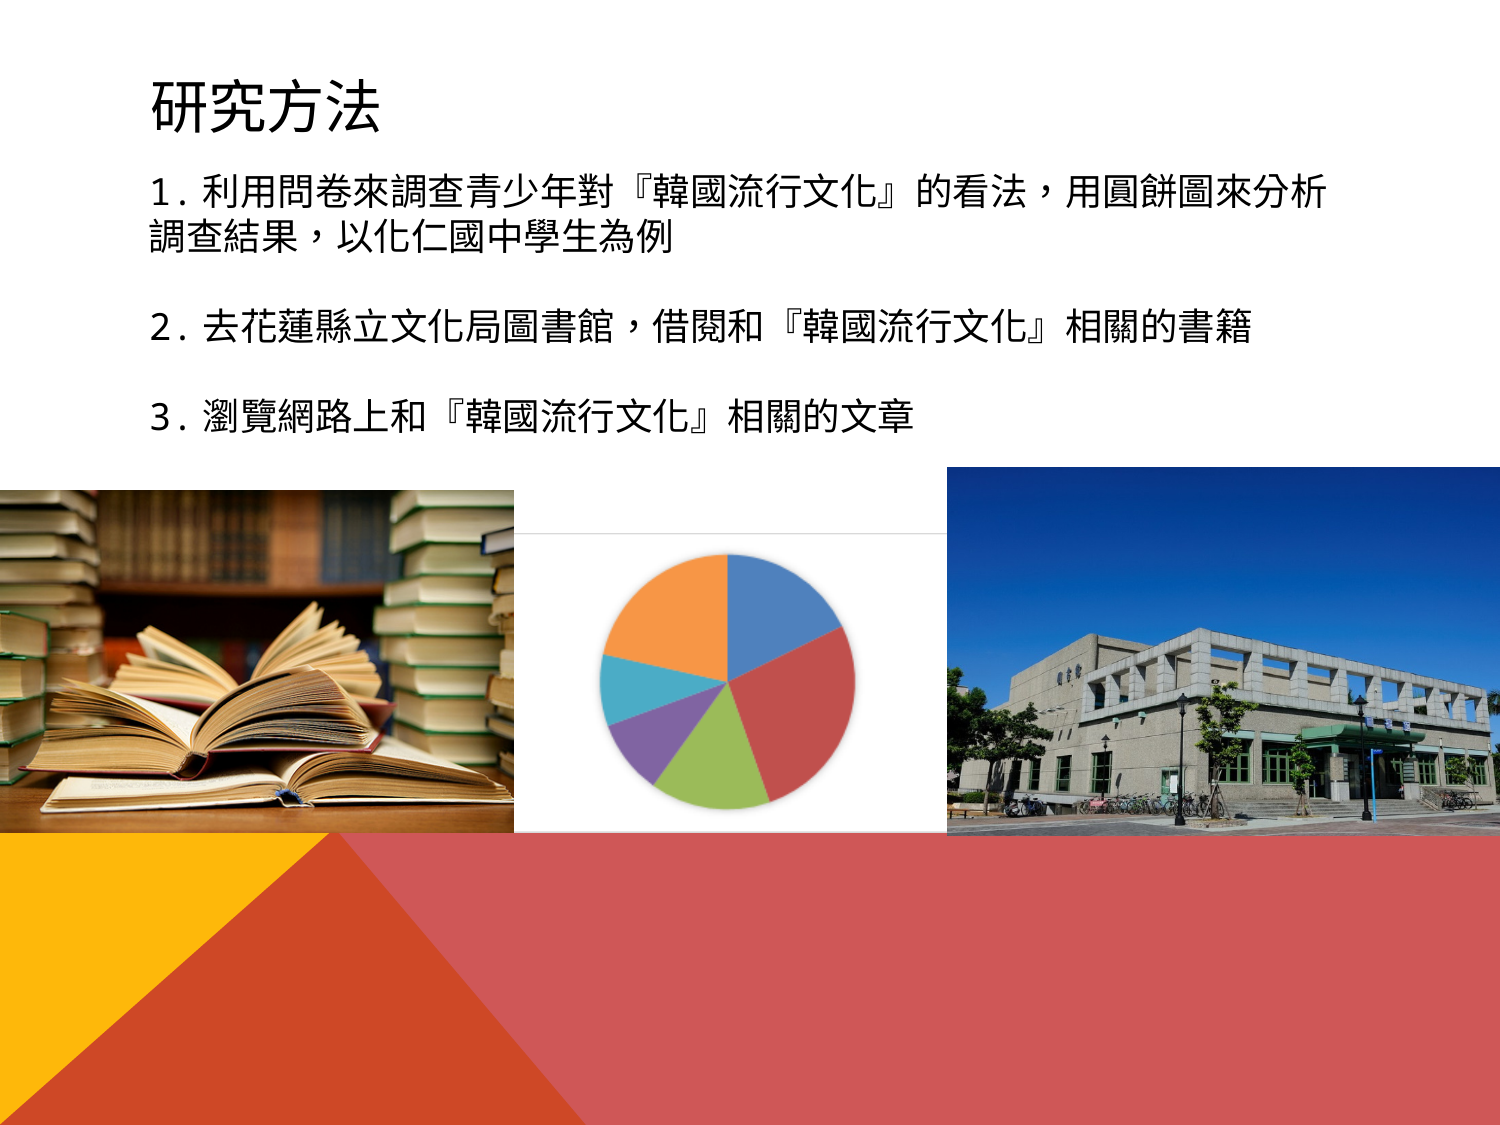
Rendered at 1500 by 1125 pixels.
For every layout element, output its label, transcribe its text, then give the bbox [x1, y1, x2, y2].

text_box 1.利用問卷來調查青少年對『韓國流行文化』的看法，用圓餅圖來分析調查結果，以化仁國中學生為例 2.去花蓮縣立文化局圖書館，借閱和『韓國流行文化』相關的書籍 3.瀏覽網路上和『韓國流行文化』相關的文章 [134, 160, 1351, 446]
picture [0, 467, 1500, 837]
title 研究方法 [135, 60, 1369, 150]
